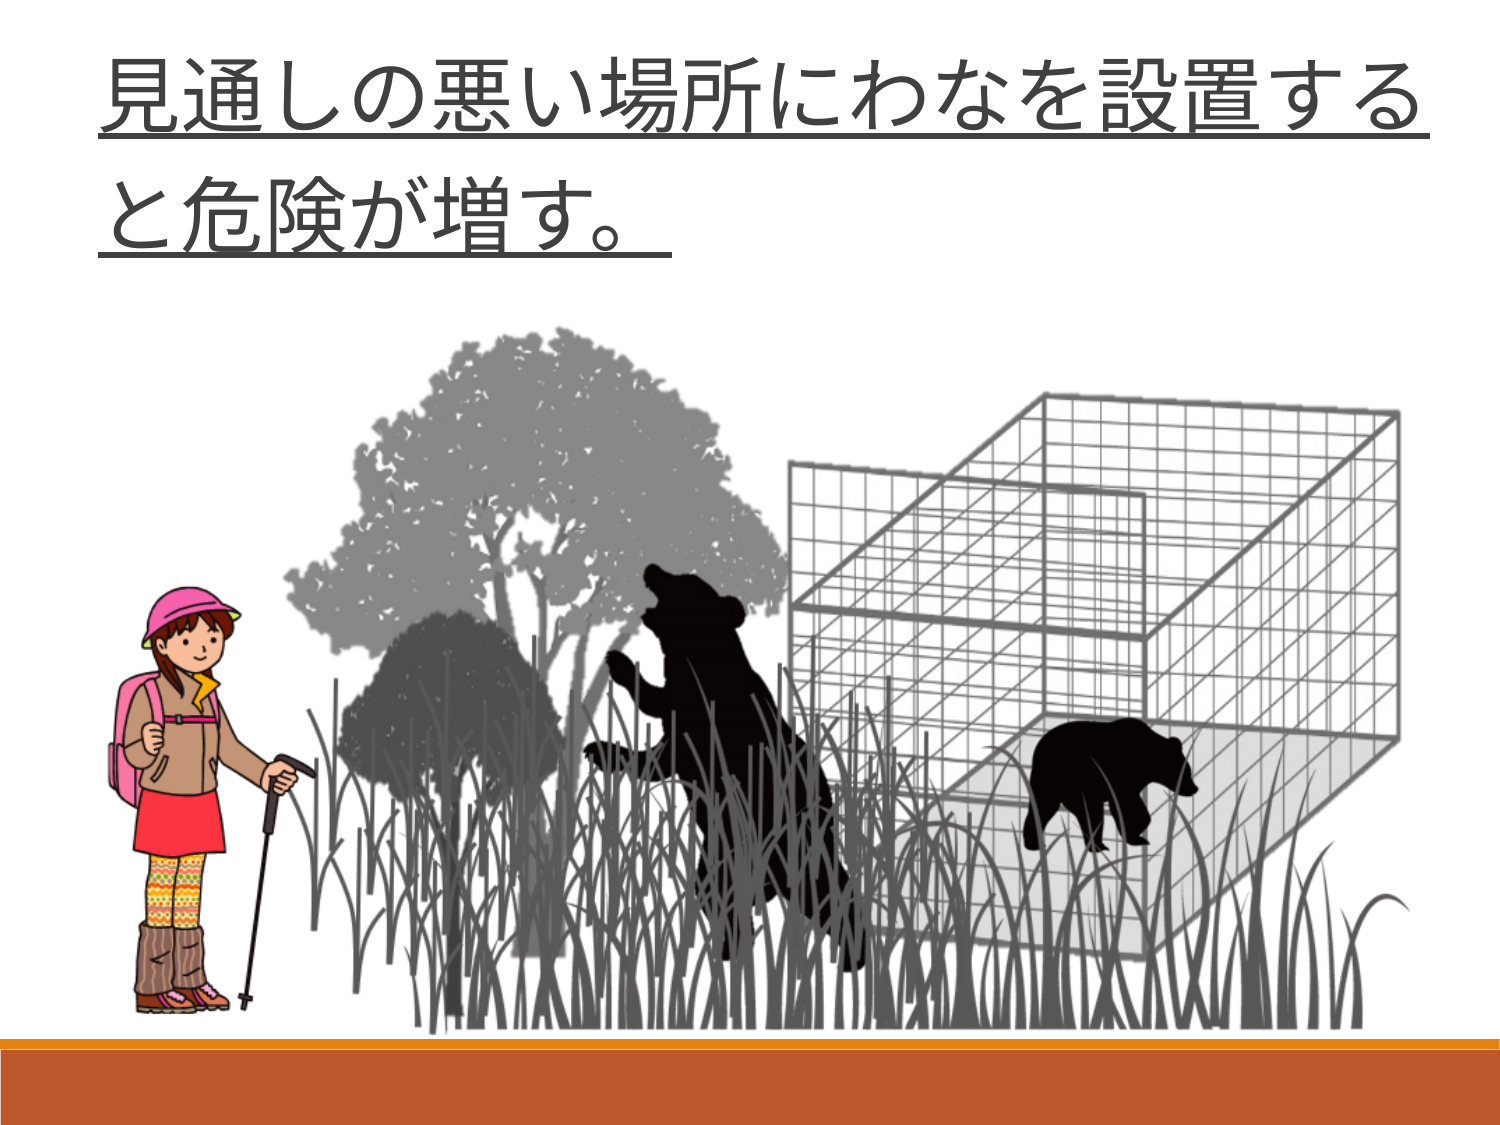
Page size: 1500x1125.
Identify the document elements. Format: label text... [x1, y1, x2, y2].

text_box 見通しの悪い場所にわなを設置する と危険が増す。 [0, 0, 1500, 272]
picture [19, 148, 1481, 1036]
